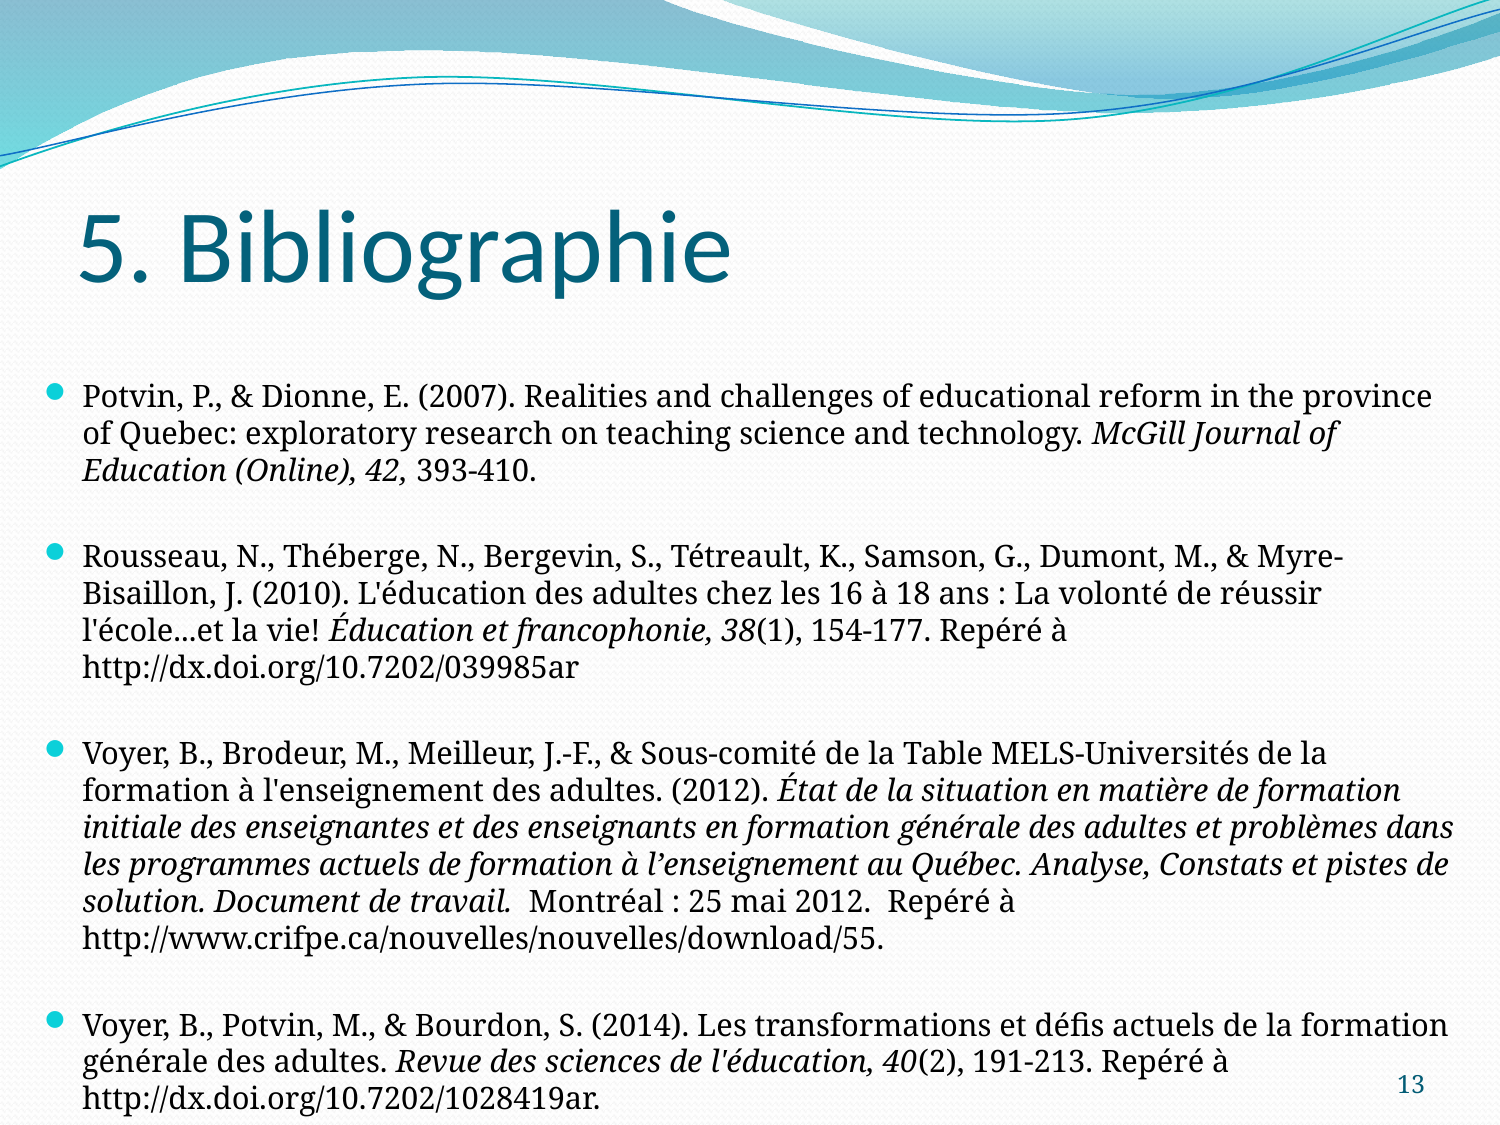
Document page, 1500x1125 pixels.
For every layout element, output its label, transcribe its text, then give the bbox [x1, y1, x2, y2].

list Potvin, P., & Dionne, E. (2007). Realities and challenges of educational reform in the province of Quebec: exploratory research on teaching science and technology. McGill Journal of Education (Online), 42, 393-410. Rousseau, N., Théberge, N., Bergevin, S., Tétreault, K., Samson, G., Dumont, M., & Myre-Bisaillon, J. (2010). L'éducation des adultes chez les 16 à 18 ans : La volonté de réussir l'école...et la vie! Éducation et francophonie, 38(1), 154-177. Repéré à http://dx.doi.org/10.7202/039985ar Voyer, B., Brodeur, M., Meilleur, J.-F., & Sous-comité de la Table MELS-Universités de la formation à l'enseignement des adultes. (2012). État de la situation en matière de formation initiale des enseignantes et des enseignants en formation générale des adultes et problèmes dans les programmes actuels de formation à l’enseignement au Québec. Analyse, Constats et pistes de solution. Document de travail. Montréal : 25 mai 2012. Repéré à http://www.crifpe.ca/nouvelles/nouvelles/download/55. Voyer, B., Potvin, M., & Bourdon, S. (2014). Les transformations et défis actuels de la formation générale des adultes. Revue des sciences de l'éducation, 40(2), 191-213. Repéré à http://dx.doi.org/10.7202/1028419ar. [29, 326, 1471, 1125]
slide_number 13 [1299, 1042, 1425, 1103]
title 5. Bibliographie [75, 115, 1425, 303]
